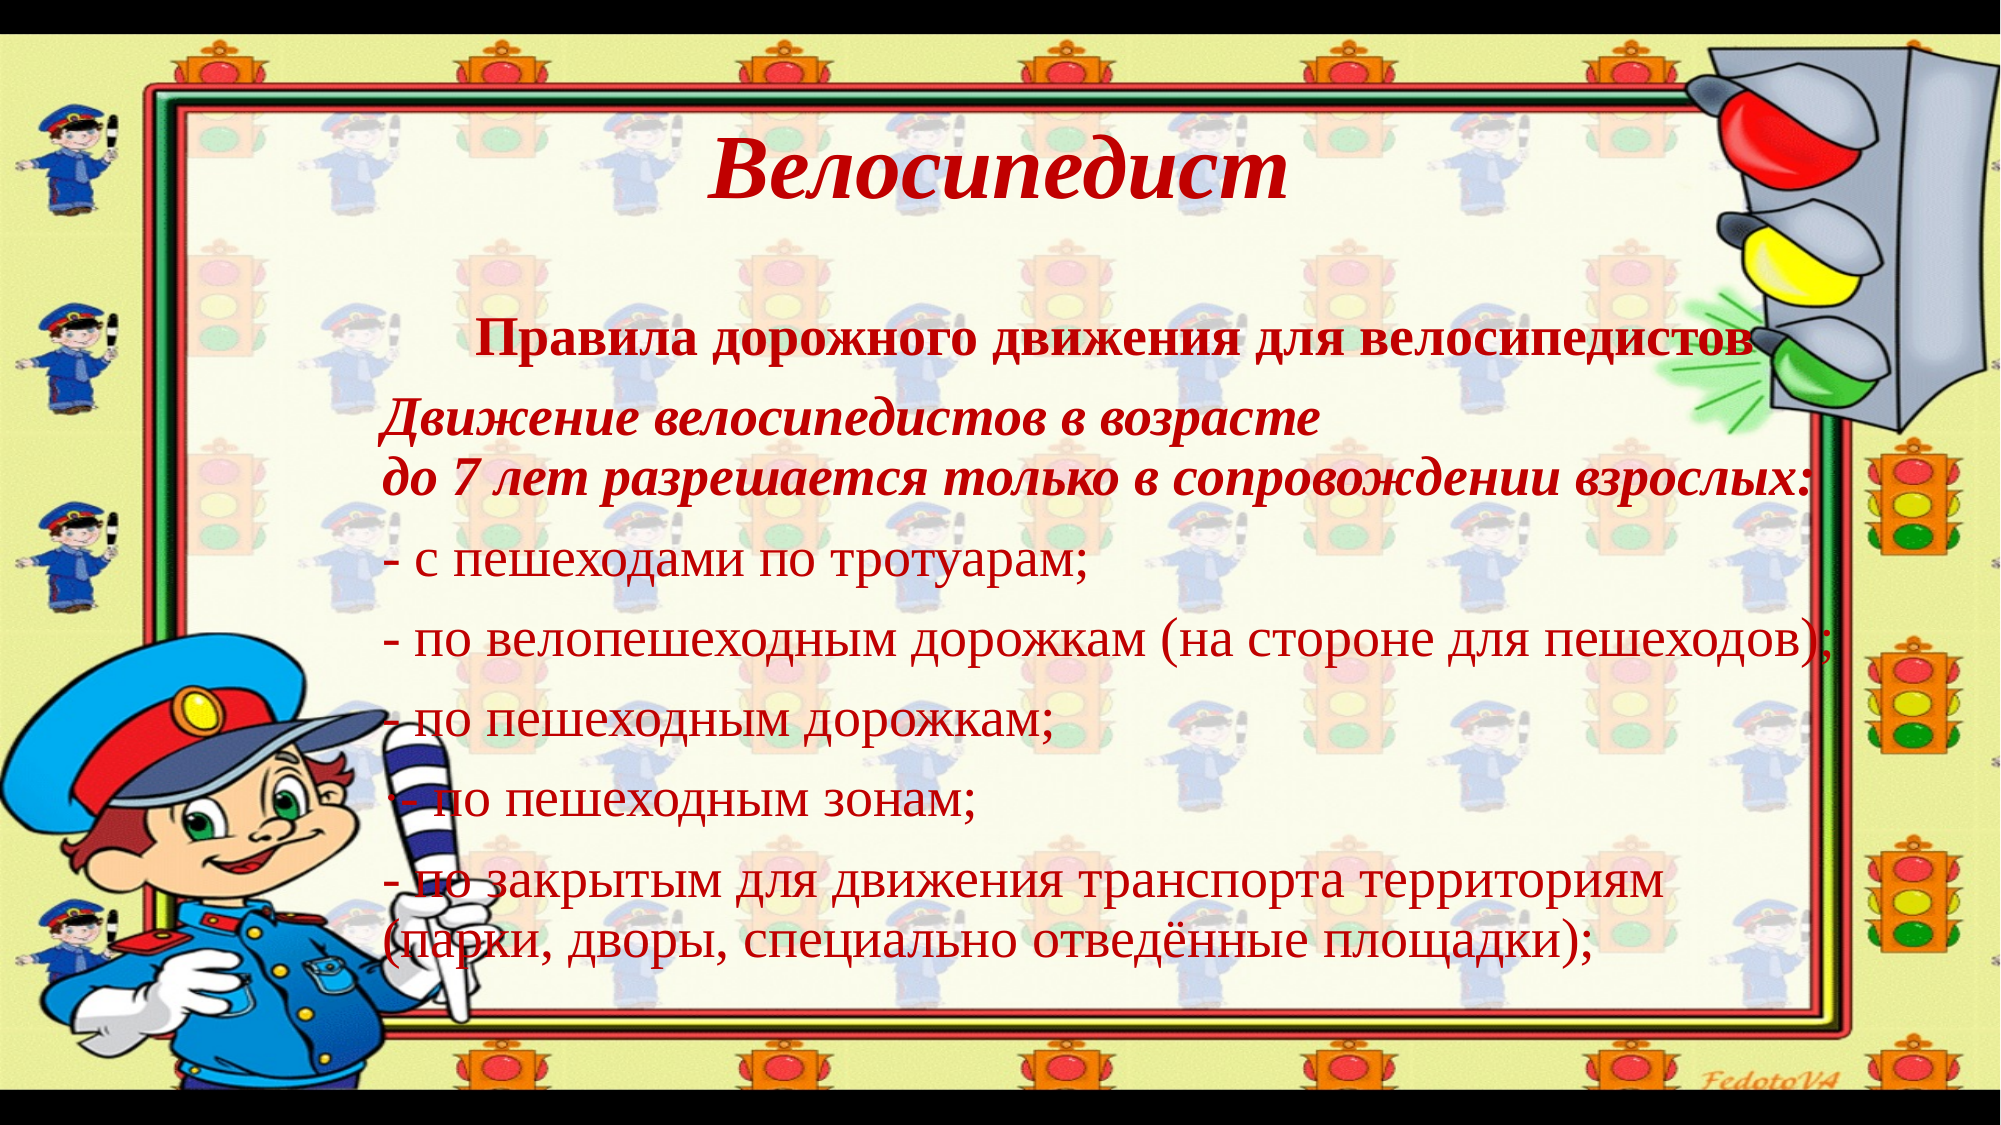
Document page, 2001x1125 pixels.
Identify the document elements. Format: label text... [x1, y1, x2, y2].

list Правила дорожного движения для велосипедистов Движение велосипедистов в возрасте до 7 лет разрешается только в сопровождении взрослых: - с пешеходами по тротуарам; - по велопешеходным дорожкам (на стороне для пешеходов); - по пешеходным дорожкам; ·- по пешеходным зонам; - по закрытым для движения транспорта территориям (парки, дворы, специально отведённые площадки); [367, 299, 1863, 1014]
title Велосипедист [137, 59, 1863, 278]
picture [0, 0, 2001, 1125]
